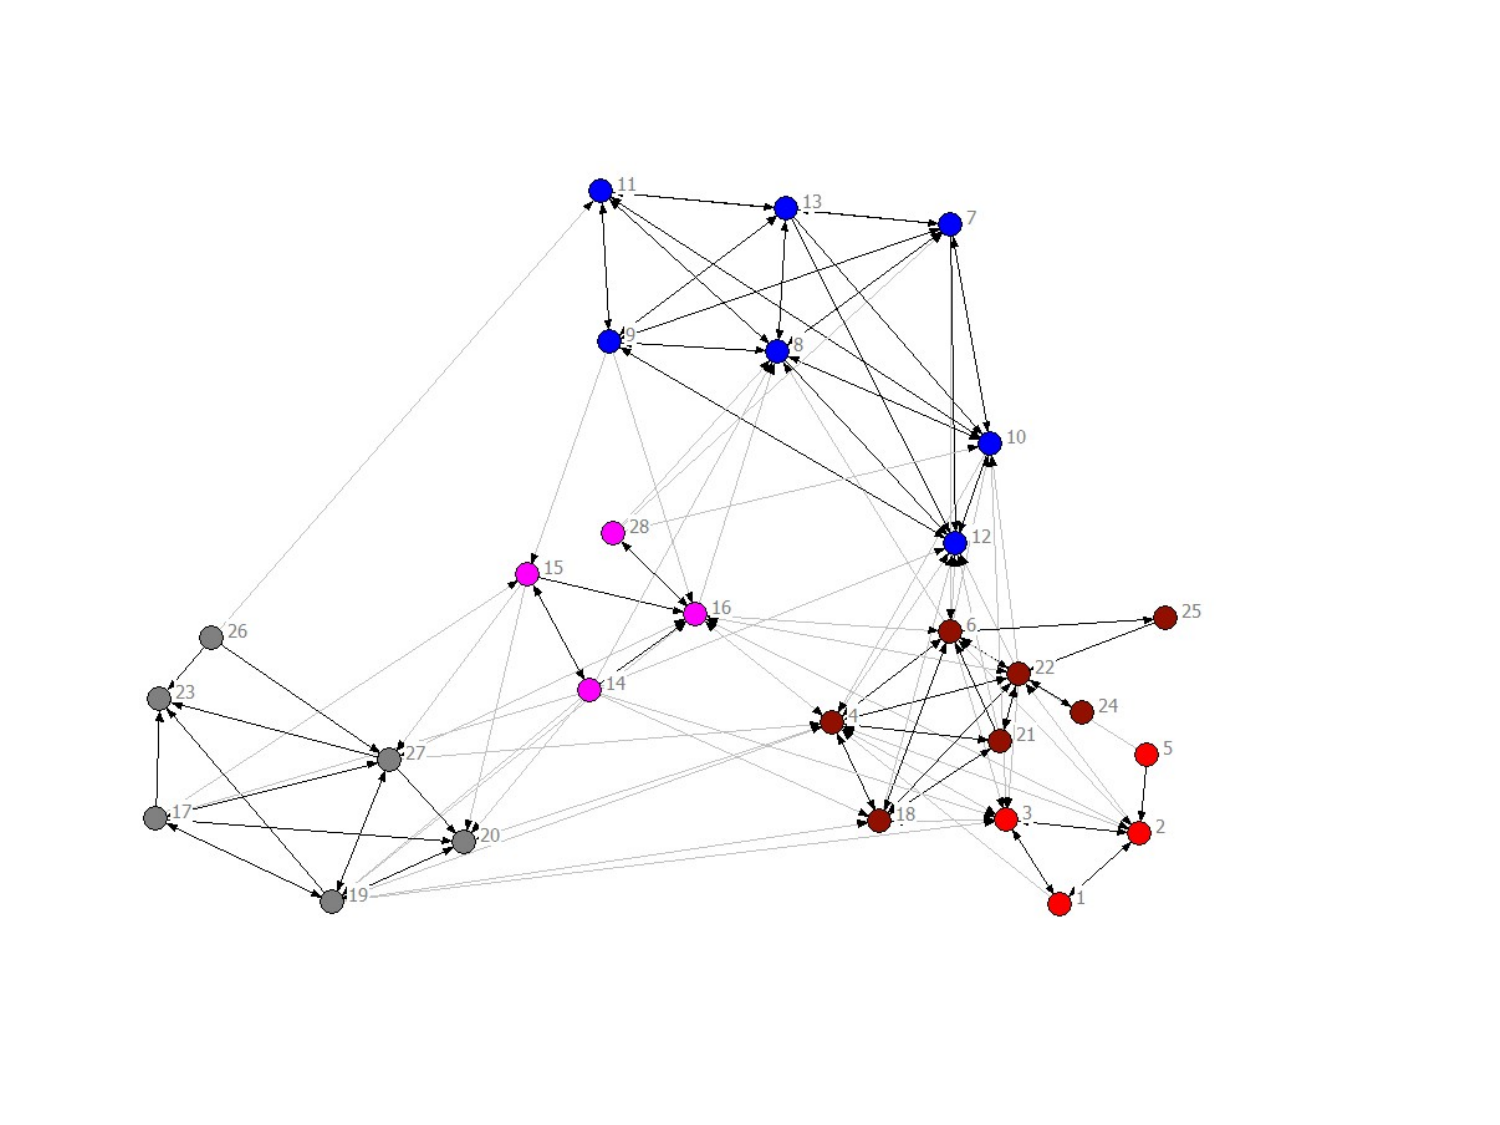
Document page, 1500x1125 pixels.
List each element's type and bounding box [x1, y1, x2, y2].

picture [0, 161, 1500, 964]
